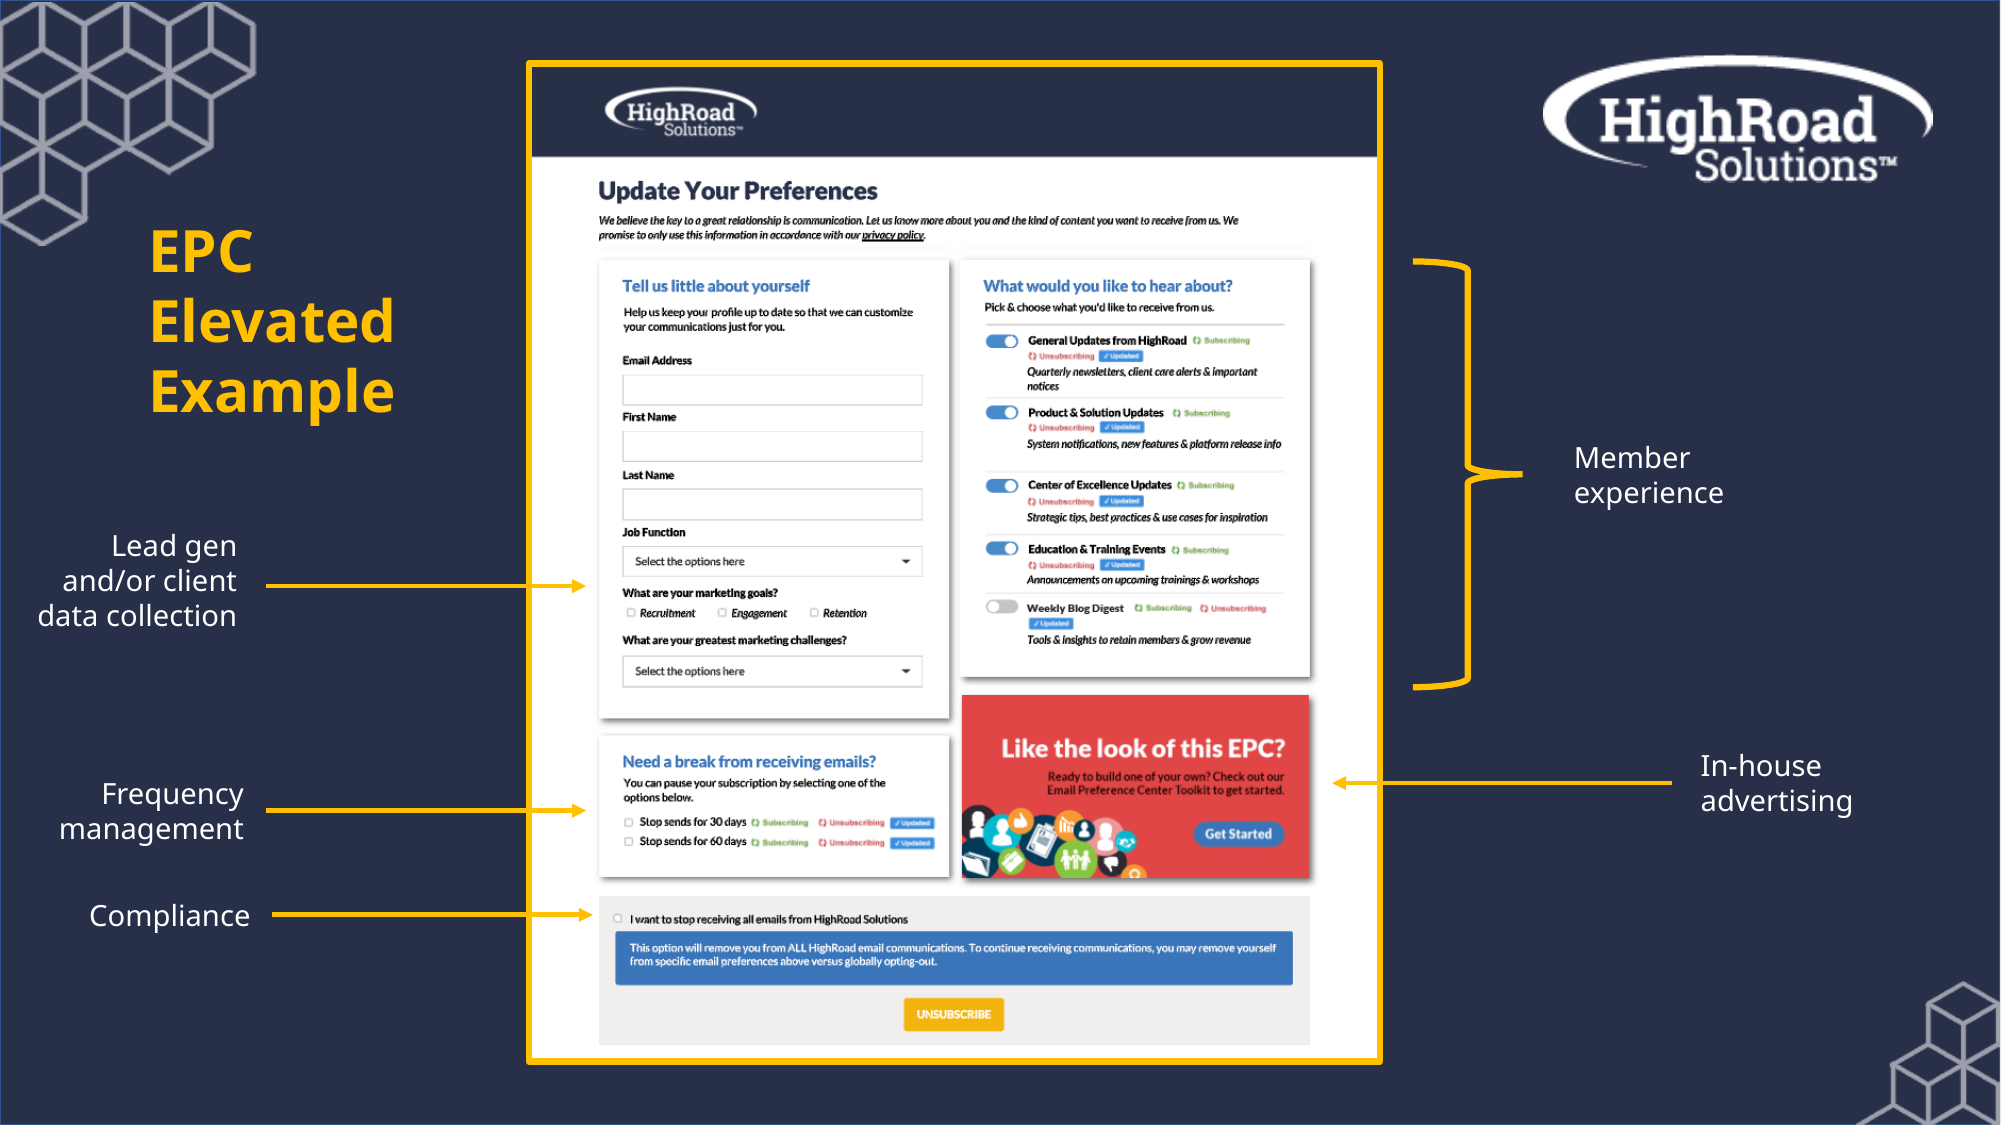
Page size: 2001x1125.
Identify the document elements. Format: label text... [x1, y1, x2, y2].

text_box In-house advertising [1685, 740, 1884, 826]
picture [1543, 54, 1933, 183]
text_box Lead gen and/or client data collection [12, 519, 253, 640]
text_box Compliance [26, 889, 266, 940]
picture [0, 2, 330, 246]
text_box Member experience [1558, 431, 1807, 517]
picture [1855, 981, 2000, 1125]
picture [531, 66, 1378, 1059]
text_box EPC Elevated Example [133, 206, 509, 482]
text_box Frequency management [19, 767, 259, 853]
text_box [1412, 261, 1523, 688]
